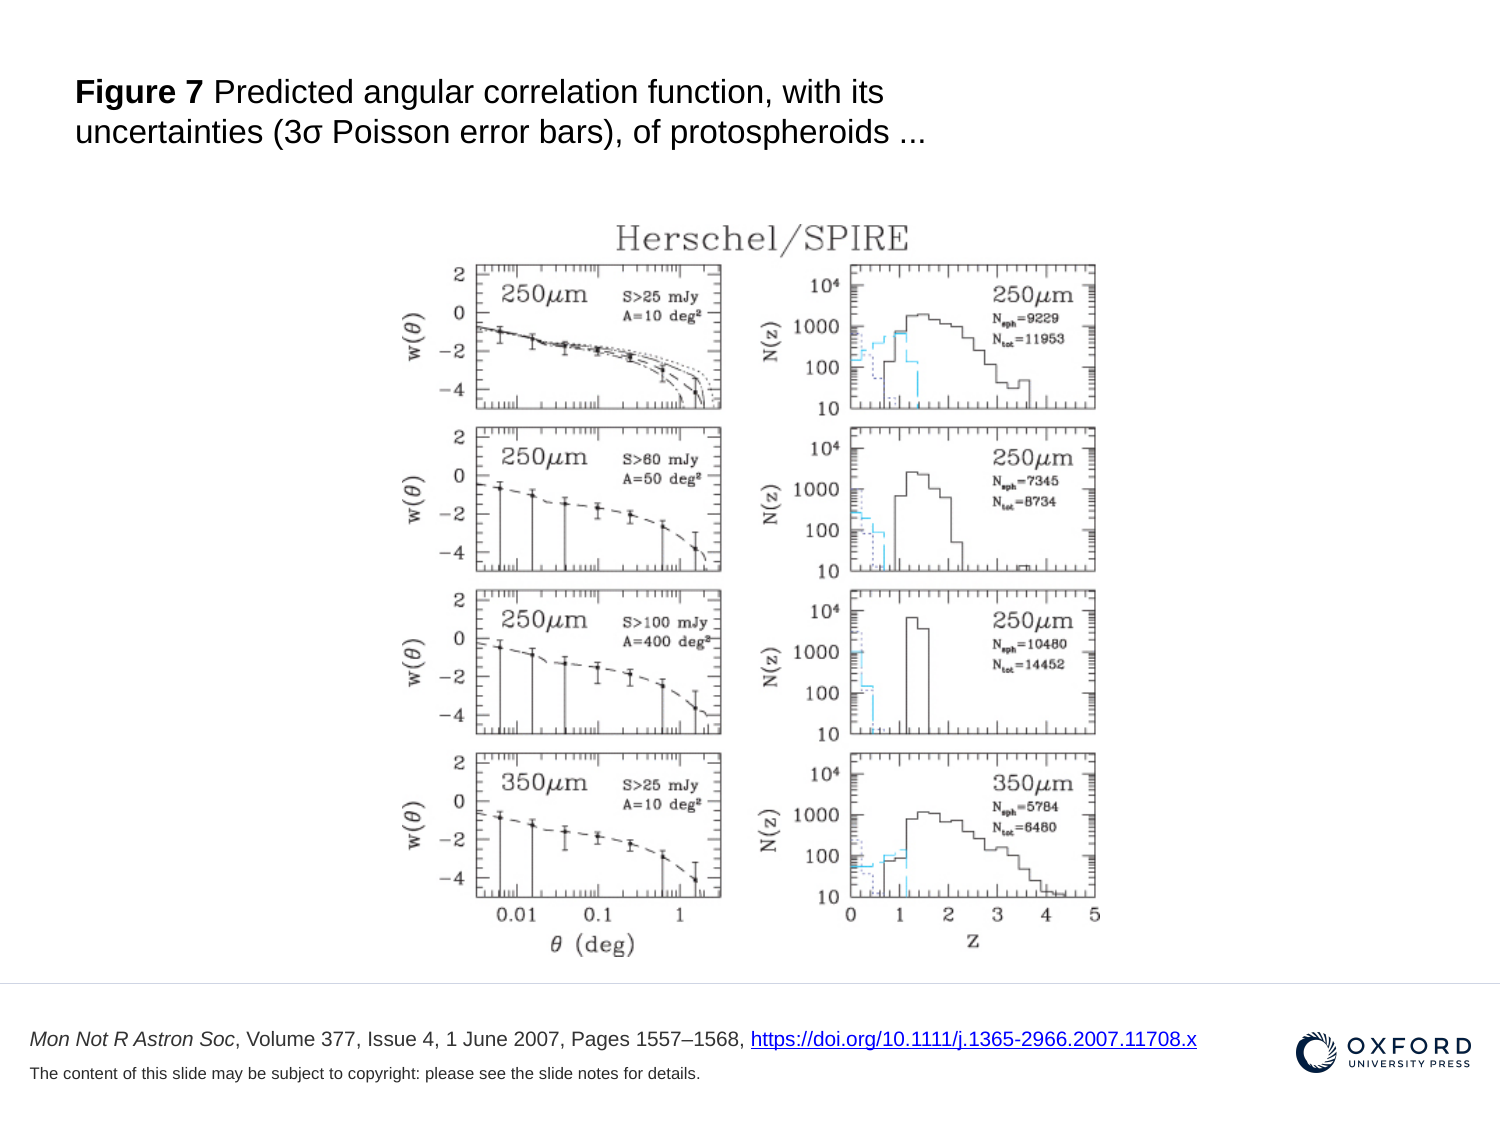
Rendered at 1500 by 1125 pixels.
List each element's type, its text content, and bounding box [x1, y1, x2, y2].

footer Mon Not R Astron Soc, Volume 377, Issue 4, 1 June 2007, Pages 1557–1568, https://doi.org/10.1111/j.1365-2966.2007.11708.x The content of this slide may be subject to copyright: please see the slide notes for details. [0, 983, 1260, 1125]
title Figure 7 Predicted angular correlation function, with its uncertainties (3σ Poisson error bars), of protospheroids ... [75, 69, 1078, 171]
picture [1296, 1032, 1471, 1073]
picture [402, 224, 1100, 957]
